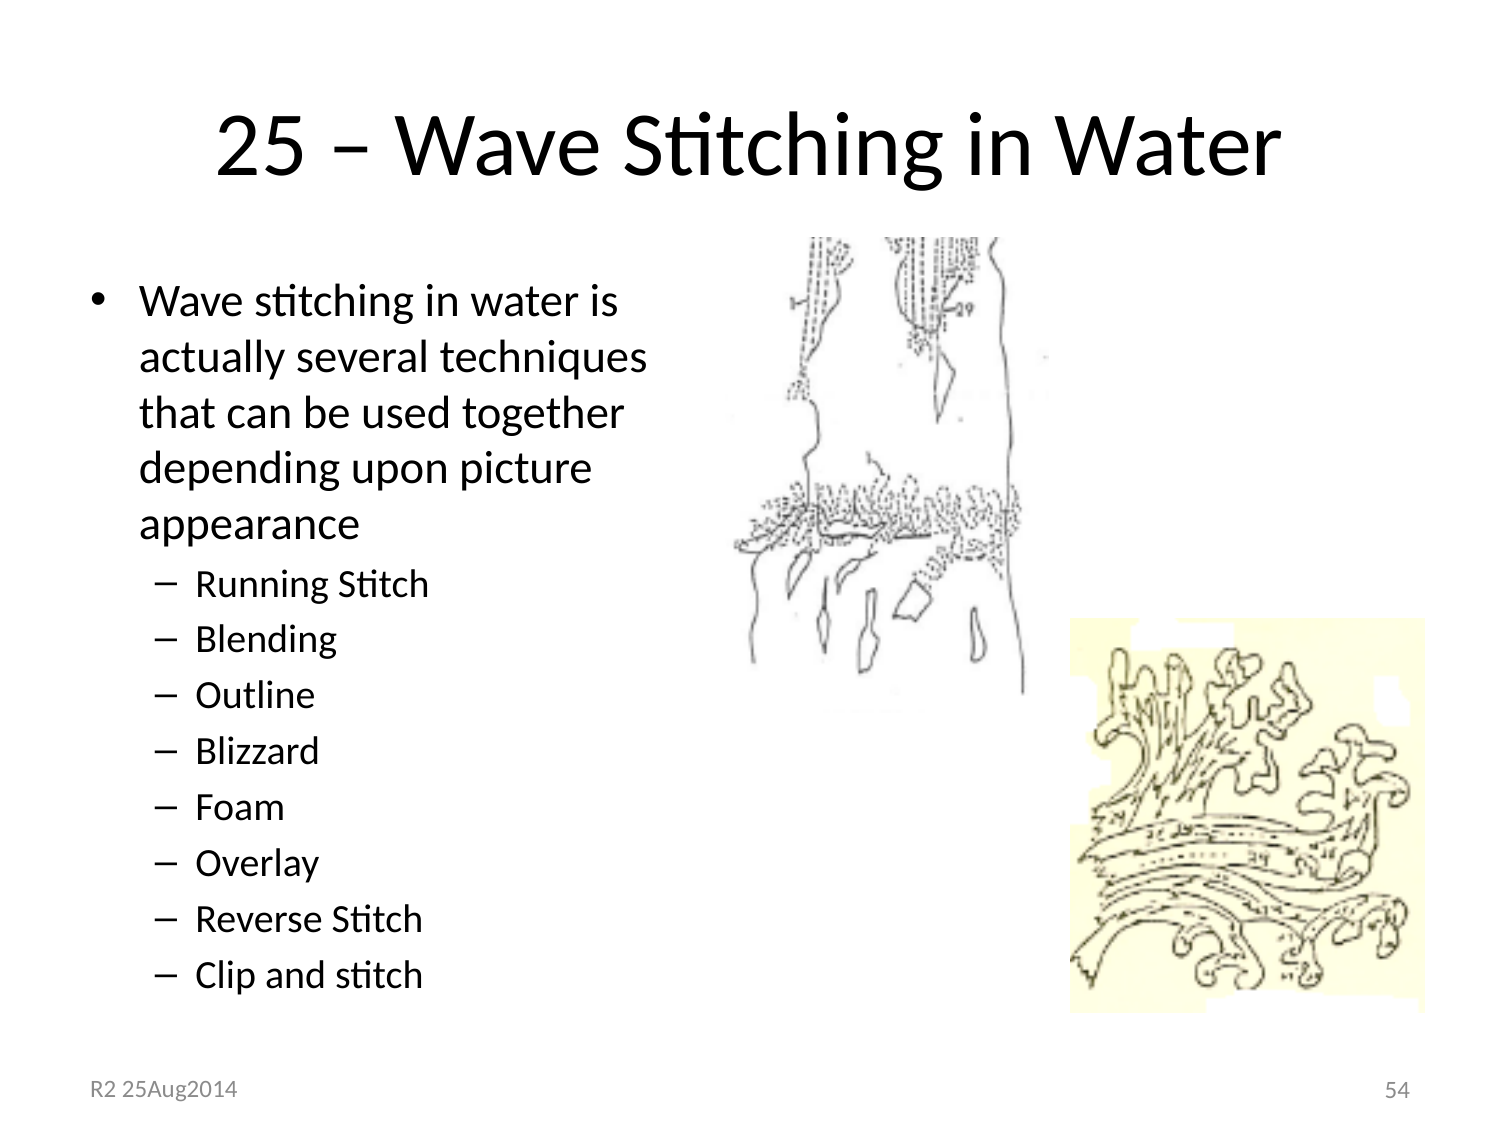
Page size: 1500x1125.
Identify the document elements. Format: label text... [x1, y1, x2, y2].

picture [724, 237, 1050, 713]
list Wave stitching in water is actually several techniques that can be used together depending upon picture appearance Running Stitch Blending Outline Blizzard Foam Overlay Reverse Stitch Clip and stitch [75, 262, 738, 1005]
picture [1069, 618, 1426, 1013]
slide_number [75, 1074, 425, 1100]
title 25 – Wave Stitching in Water [75, 45, 1425, 233]
slide_number 54 [1074, 1074, 1425, 1103]
